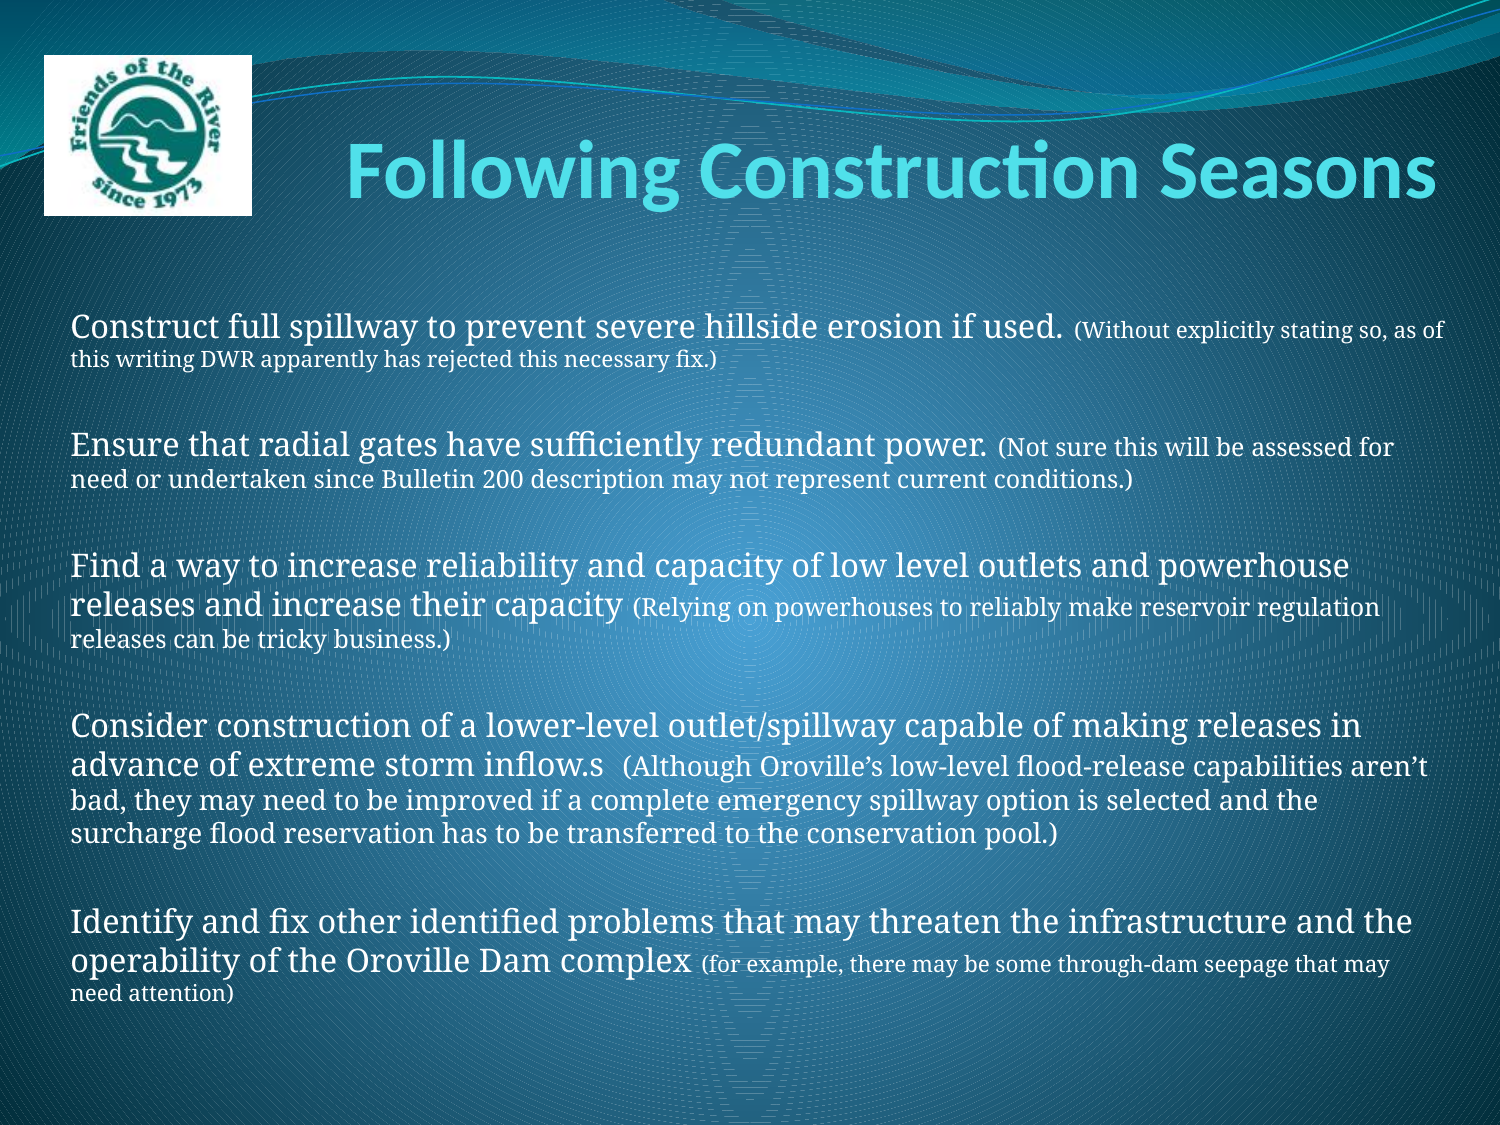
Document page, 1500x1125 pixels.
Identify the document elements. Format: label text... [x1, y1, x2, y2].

picture [44, 56, 252, 216]
title Following Construction Seasons [252, 55, 1442, 216]
subtitle Construct full spillway to prevent severe hillside erosion if used. (Without explicitly stating so, as of this writing DWR apparently has rejected this necessary fix.) Ensure that radial gates have sufficiently redundant power. (Not sure this will be assessed for need or undertaken since Bulletin 200 description may not represent current conditions.) Find a way to increase reliability and capacity of low level outlets and powerhouse releases and increase their capacity (Relying on powerhouses to reliably make reservoir regulation releases can be tricky business.) Consider construction of a lower-level outlet/spillway capable of making releases in advance of extreme storm inflow.s (Although Oroville’s low-level flood-release capabilities aren’t bad, they may need to be improved if a complete emergency spillway option is selected and the surcharge flood reservation has to be transferred to the conservation pool.) Identify and fix other identified problems that may threaten the infrastructure and the operability of the Oroville Dam complex (for example, there may be some through-dam seepage that may need attention) [70, 298, 1455, 1015]
